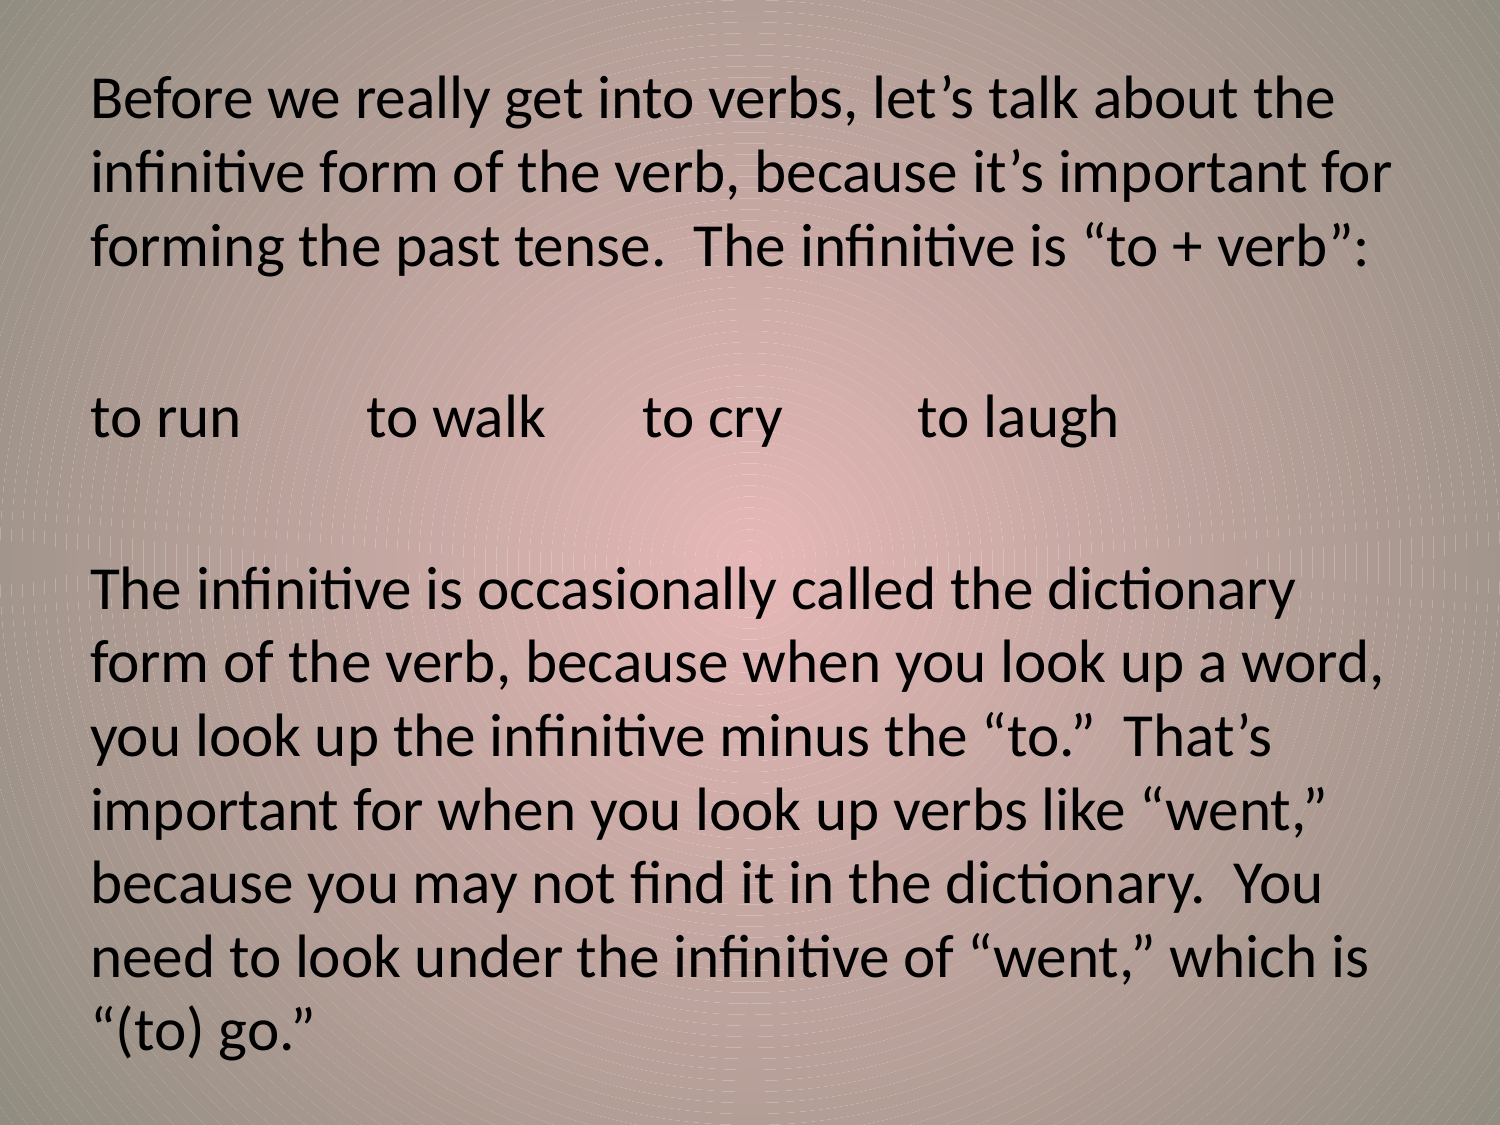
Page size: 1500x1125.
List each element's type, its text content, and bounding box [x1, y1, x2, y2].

list Before we really get into verbs, let’s talk about the infinitive form of the verb, because it’s important for forming the past tense. The infinitive is “to + verb”: to run to walk to cry to laugh The infinitive is occasionally called the dictionary form of the verb, because when you look up a word, you look up the infinitive minus the “to.” That’s important for when you look up verbs like “went,” because you may not find it in the dictionary. You need to look under the infinitive of “went,” which is “(to) go.” [75, 50, 1425, 1075]
